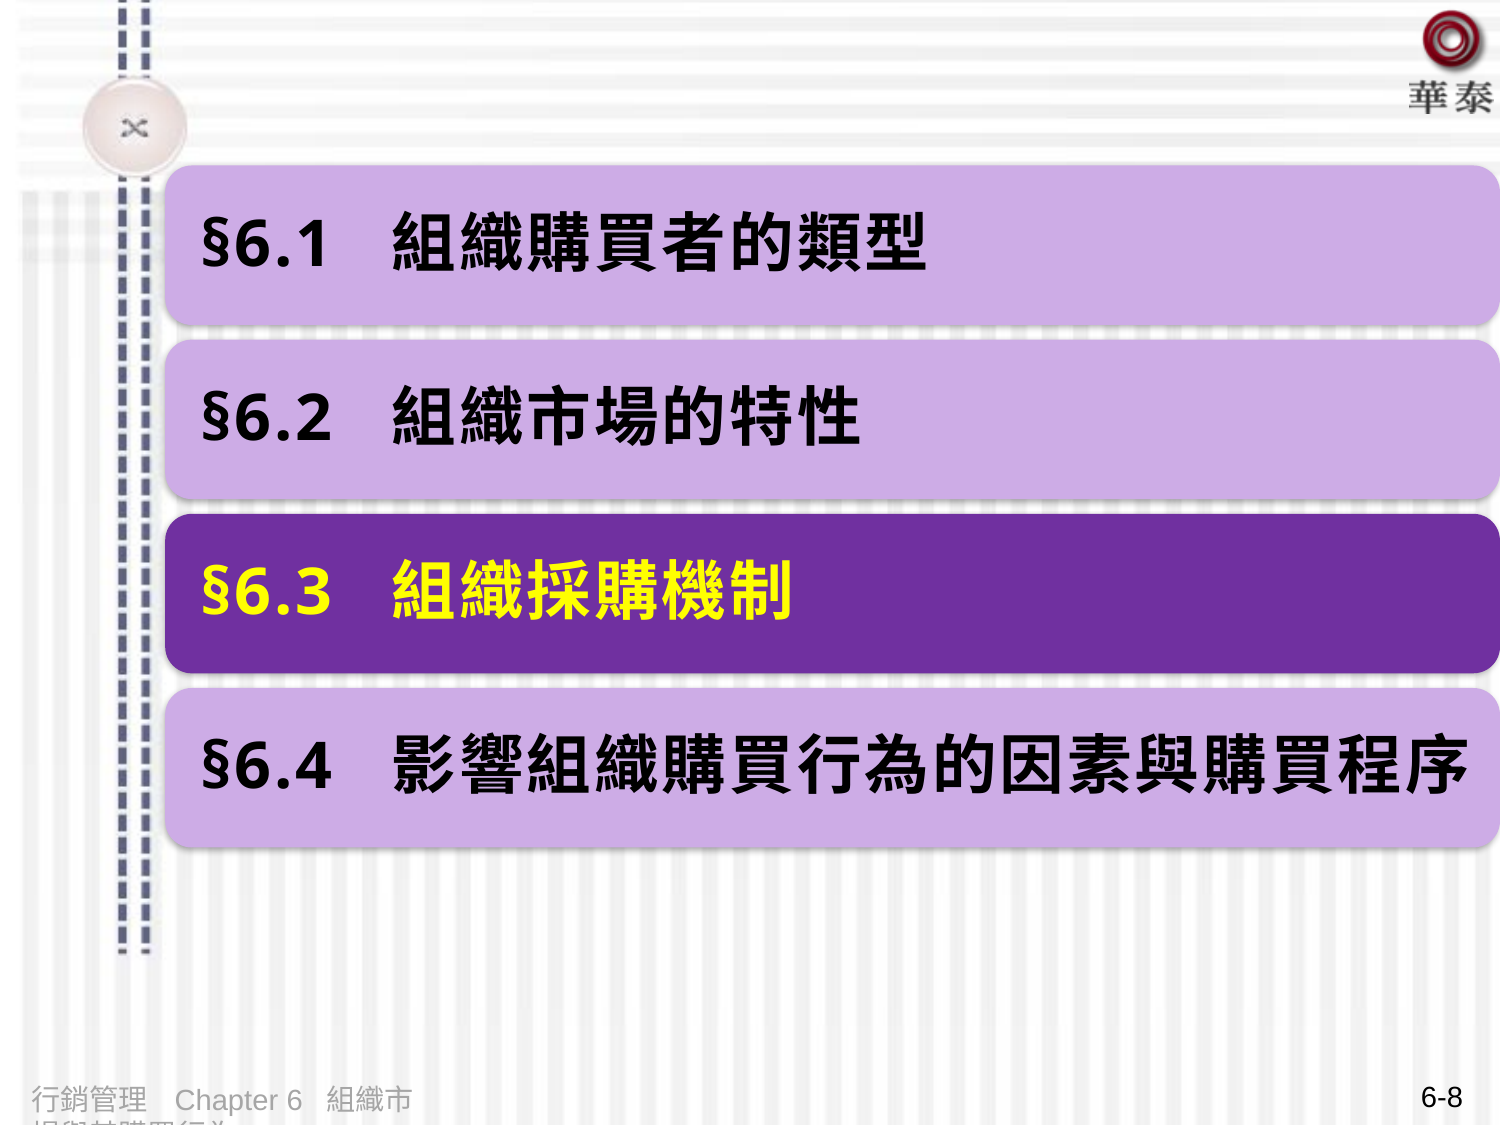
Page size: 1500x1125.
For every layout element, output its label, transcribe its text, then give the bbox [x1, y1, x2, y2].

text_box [164, 6, 1500, 1007]
slide_number 行銷管理 Chapter 6 組織市場與其購買行為 [16, 1073, 443, 1118]
slide_number 6-8 [1128, 1070, 1479, 1115]
picture [0, 0, 1500, 1125]
